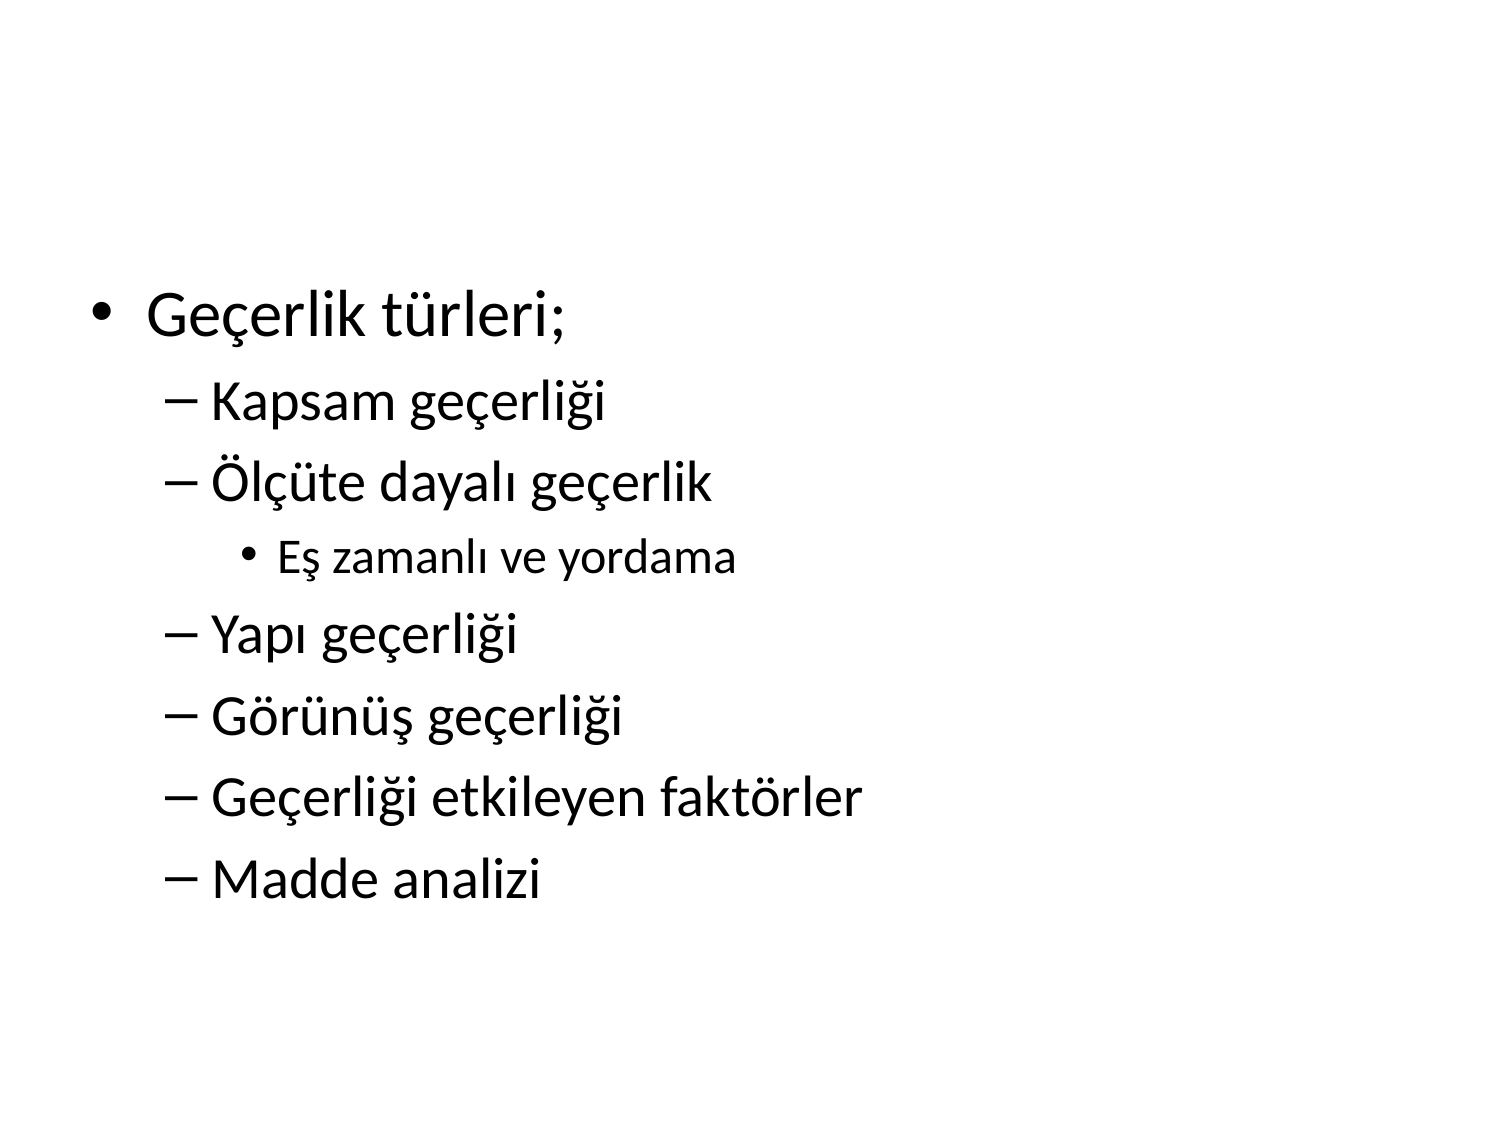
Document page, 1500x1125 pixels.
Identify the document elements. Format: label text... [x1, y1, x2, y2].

list Geçerlik türleri; Kapsam geçerliği Ölçüte dayalı geçerlik Eş zamanlı ve yordama Yapı geçerliği Görünüş geçerliği Geçerliği etkileyen faktörler Madde analizi [75, 262, 1425, 1005]
